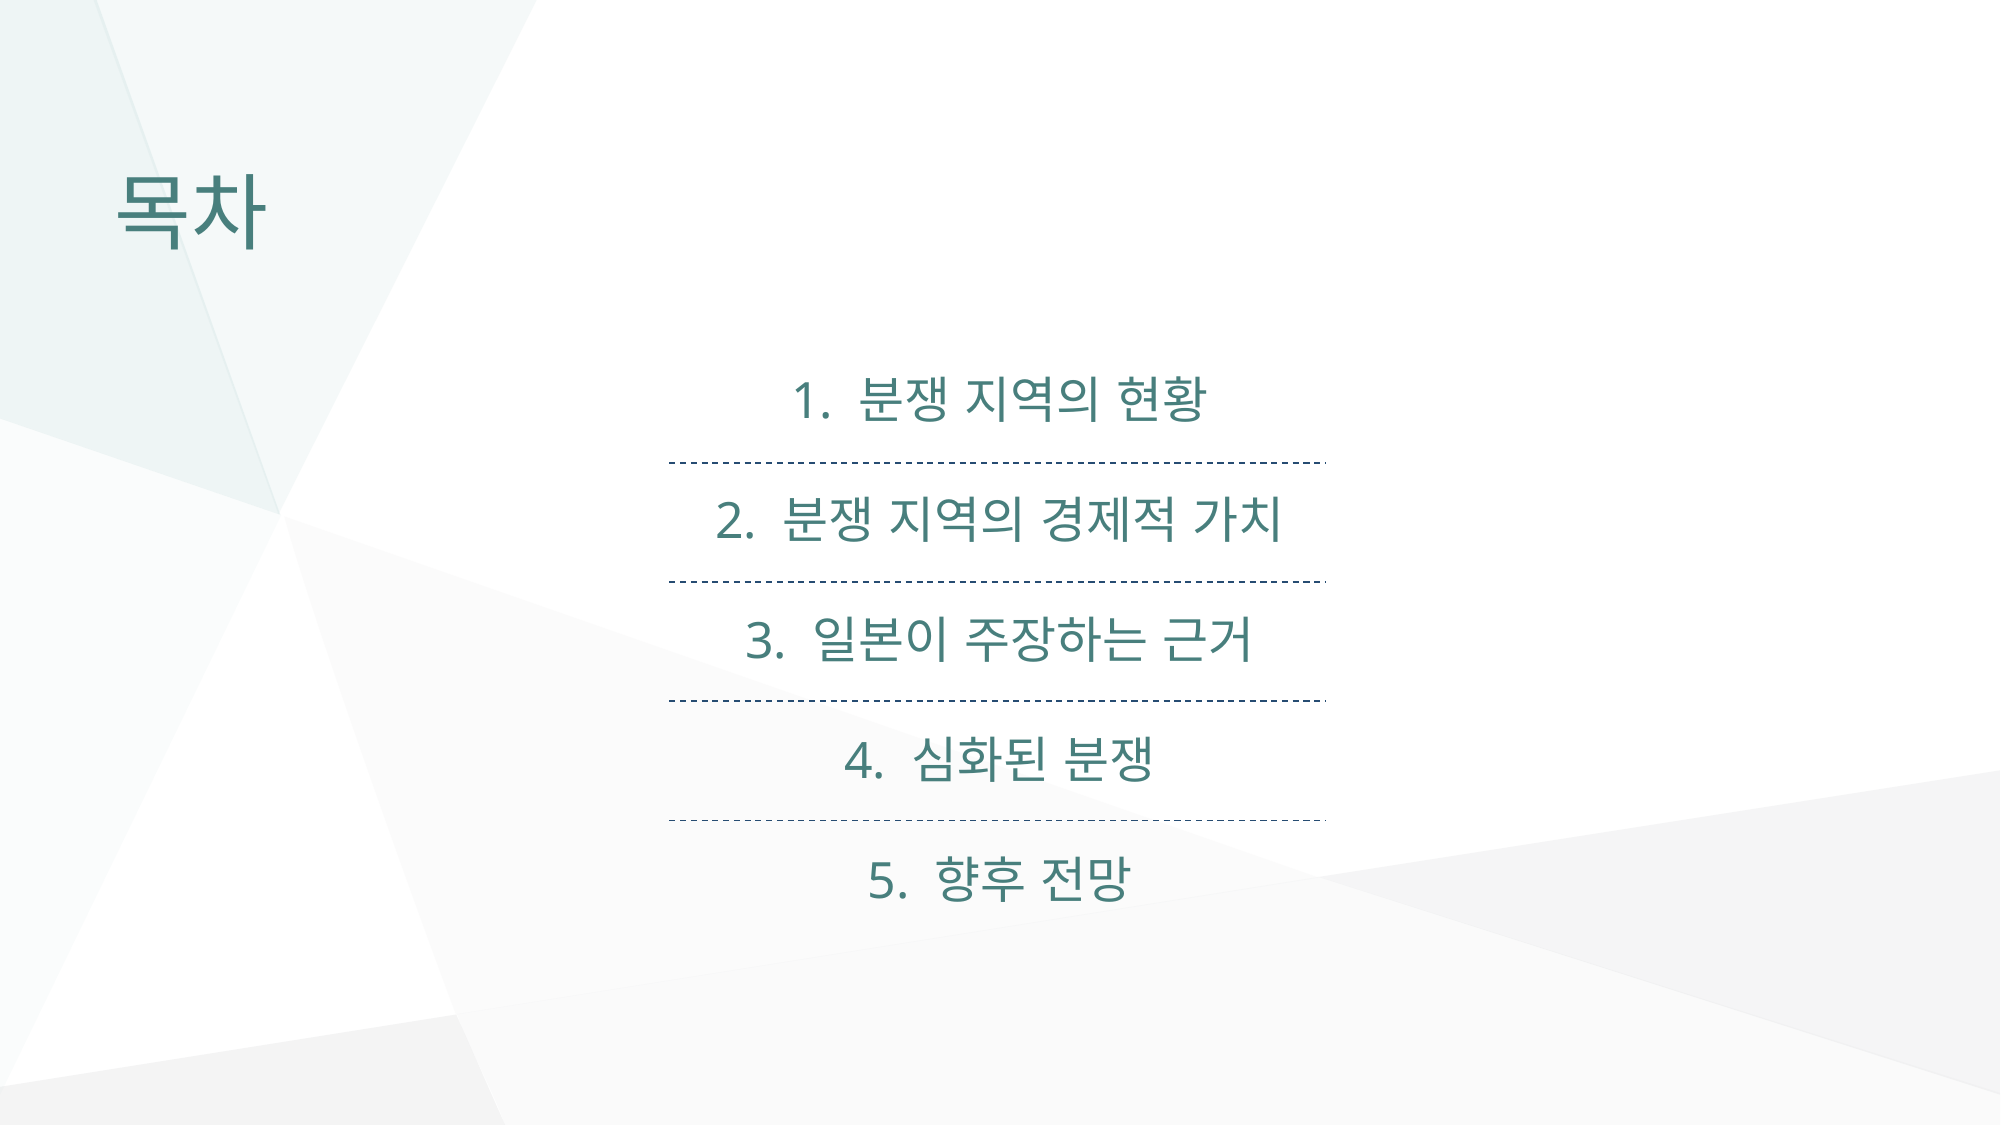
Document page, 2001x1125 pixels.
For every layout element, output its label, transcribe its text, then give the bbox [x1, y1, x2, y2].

title 목차 [99, 116, 1900, 304]
text_box 1. 분쟁 지역의 현황 2. 분쟁 지역의 경제적 가치 3. 일본이 주장하는 근거 4. 심화된 분쟁 5. 향후 전망 [668, 361, 1332, 916]
